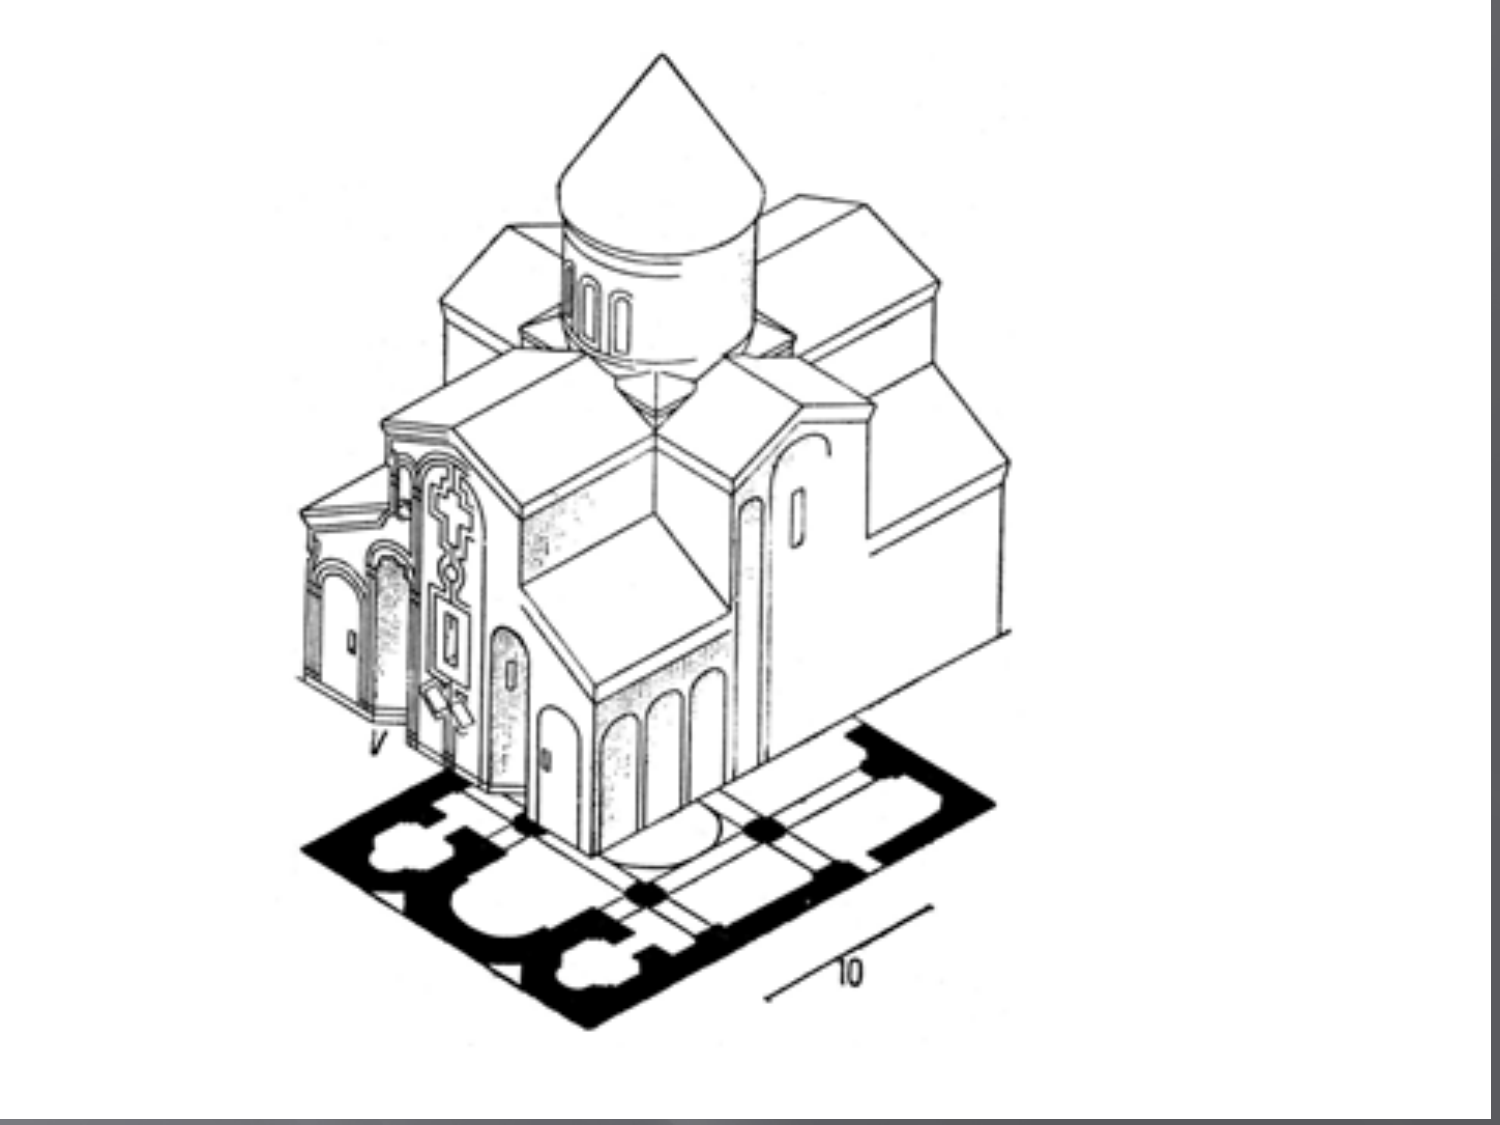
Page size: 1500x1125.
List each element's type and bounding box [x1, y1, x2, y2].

list [0, 0, 1492, 1119]
